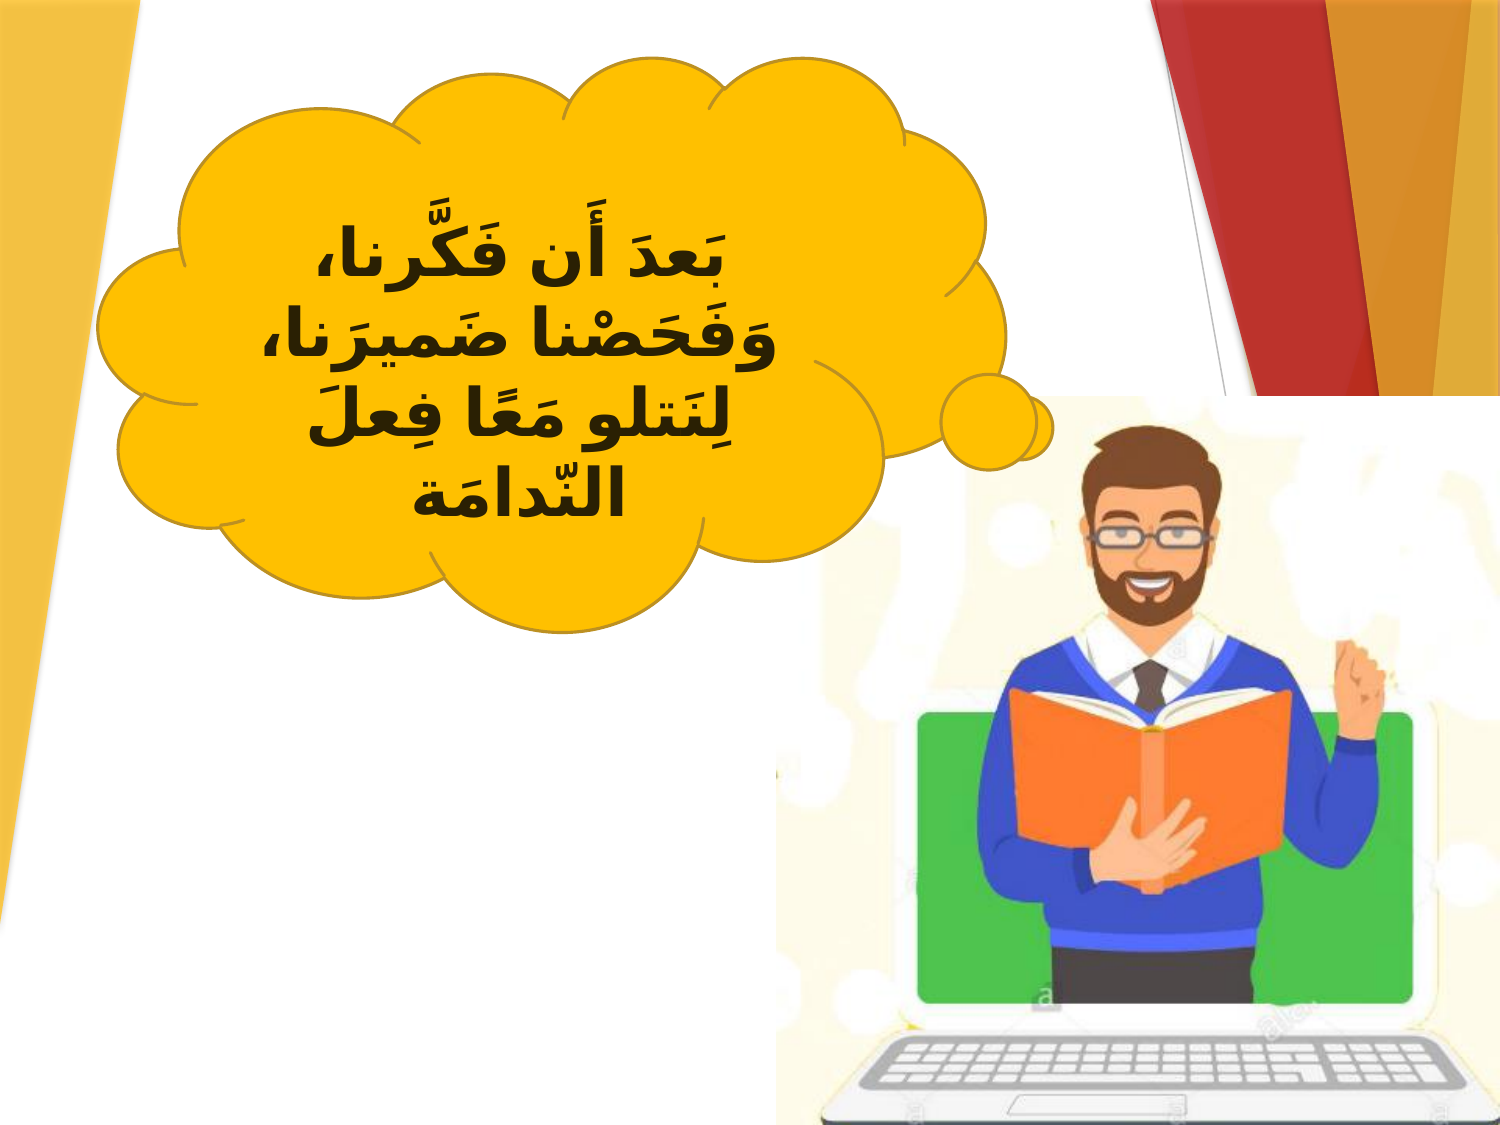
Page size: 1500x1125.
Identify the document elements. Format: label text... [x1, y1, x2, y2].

picture [776, 395, 1500, 1125]
text_box بَعدَ أَن فَكَّرنا، وَفَحَصْنا ضَميرَنا، لِنَتلو مَعًا فِعلَ النّدامَة [96, 56, 1030, 635]
